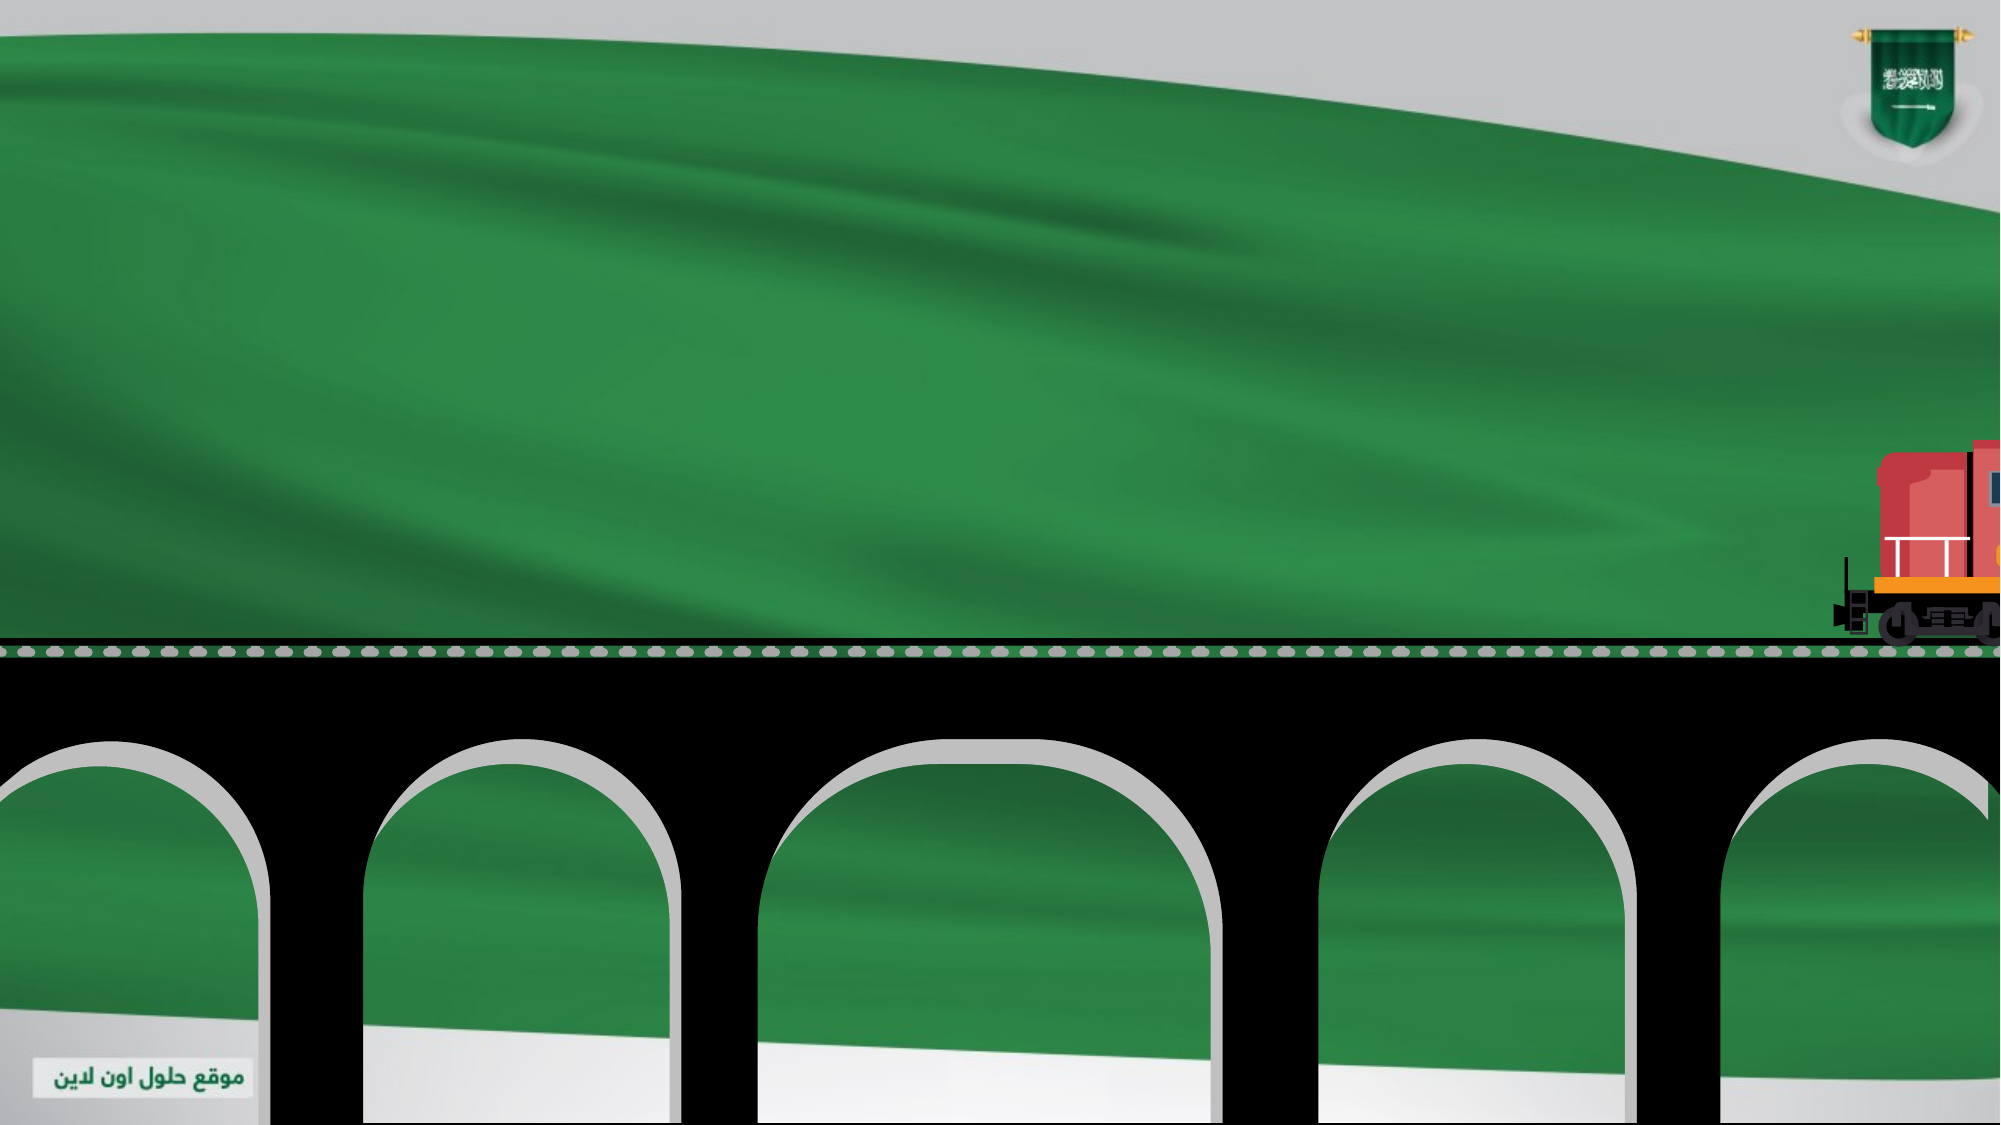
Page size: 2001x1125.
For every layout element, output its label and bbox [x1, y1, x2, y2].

text_box [0, 657, 2000, 1125]
text_box [0, 637, 1833, 645]
picture [0, 0, 2001, 1125]
text_box [1733, 741, 1990, 841]
text_box [774, 741, 1221, 1122]
text_box [0, 743, 269, 1125]
text_box [1331, 741, 1635, 1122]
text_box [1833, 439, 2000, 648]
text_box [376, 741, 680, 1122]
text_box [0, 645, 2000, 657]
picture [759, 766, 1209, 1122]
picture [1320, 766, 1623, 1122]
picture [365, 766, 668, 1122]
picture [0, 768, 257, 1125]
